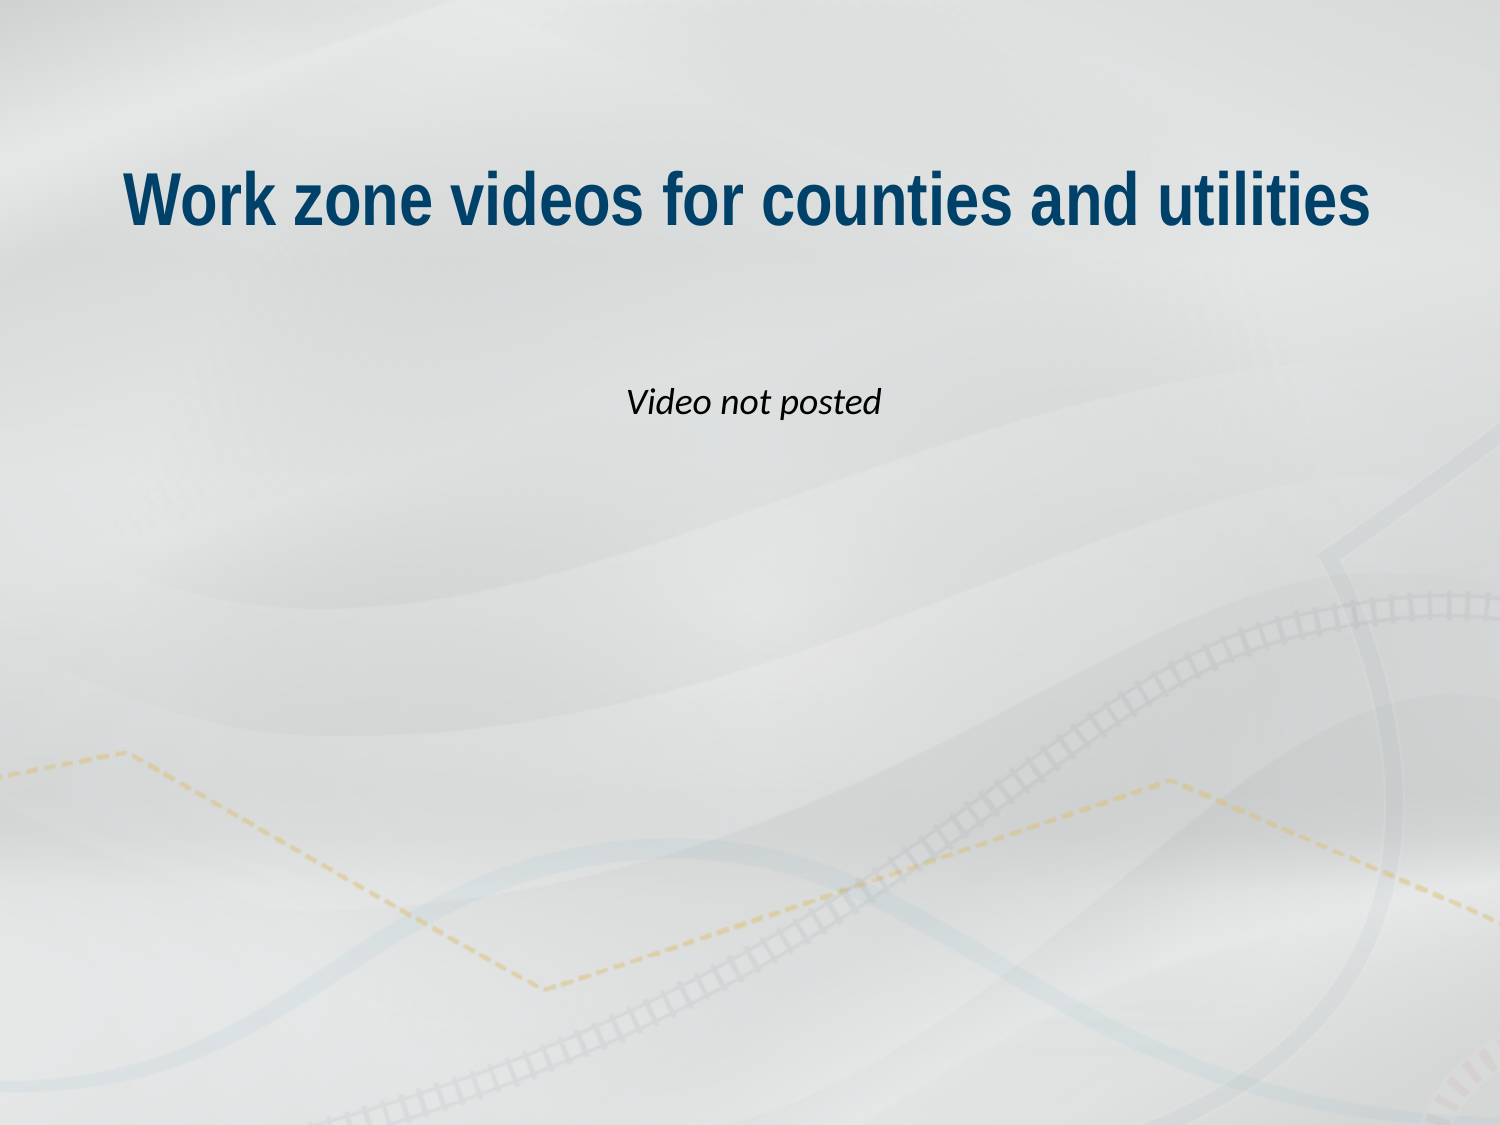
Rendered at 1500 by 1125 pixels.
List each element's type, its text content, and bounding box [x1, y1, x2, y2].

picture [0, 0, 1500, 1125]
title Work zone videos for counties and utilities [73, 97, 1424, 315]
text_box Video not posted [396, 369, 1112, 430]
